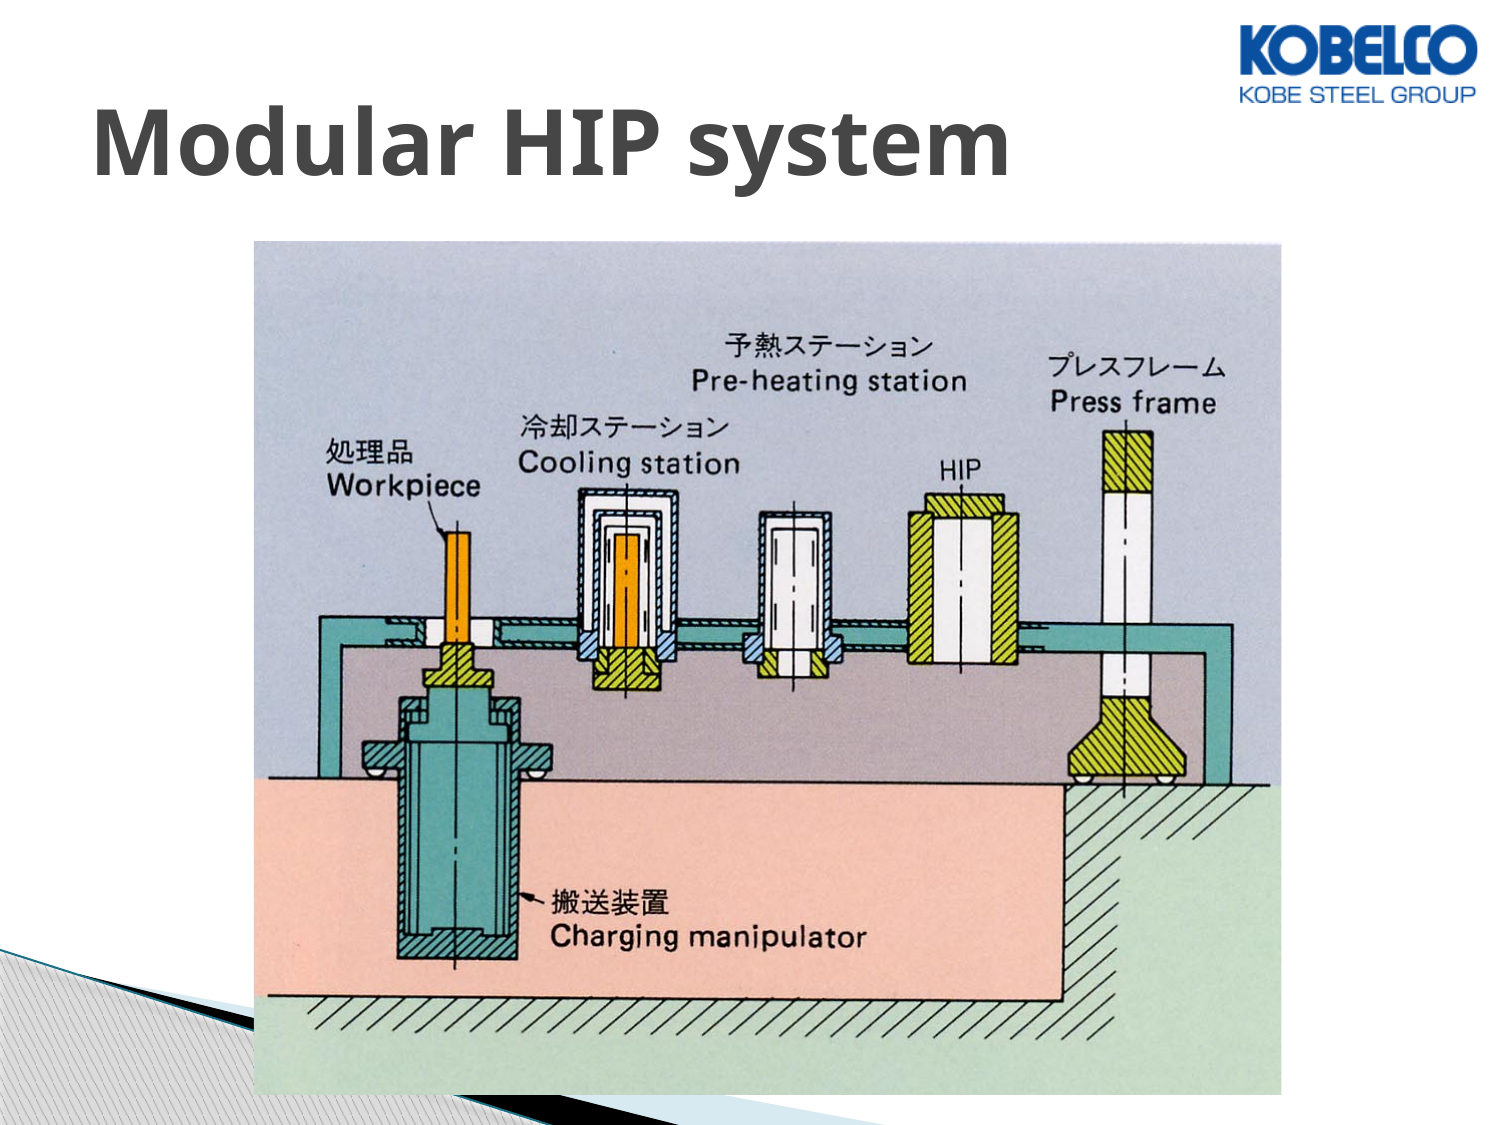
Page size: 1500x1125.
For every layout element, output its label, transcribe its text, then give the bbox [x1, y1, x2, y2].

title Modular HIP system [75, 45, 1425, 233]
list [253, 241, 1282, 1095]
picture [1240, 24, 1478, 103]
